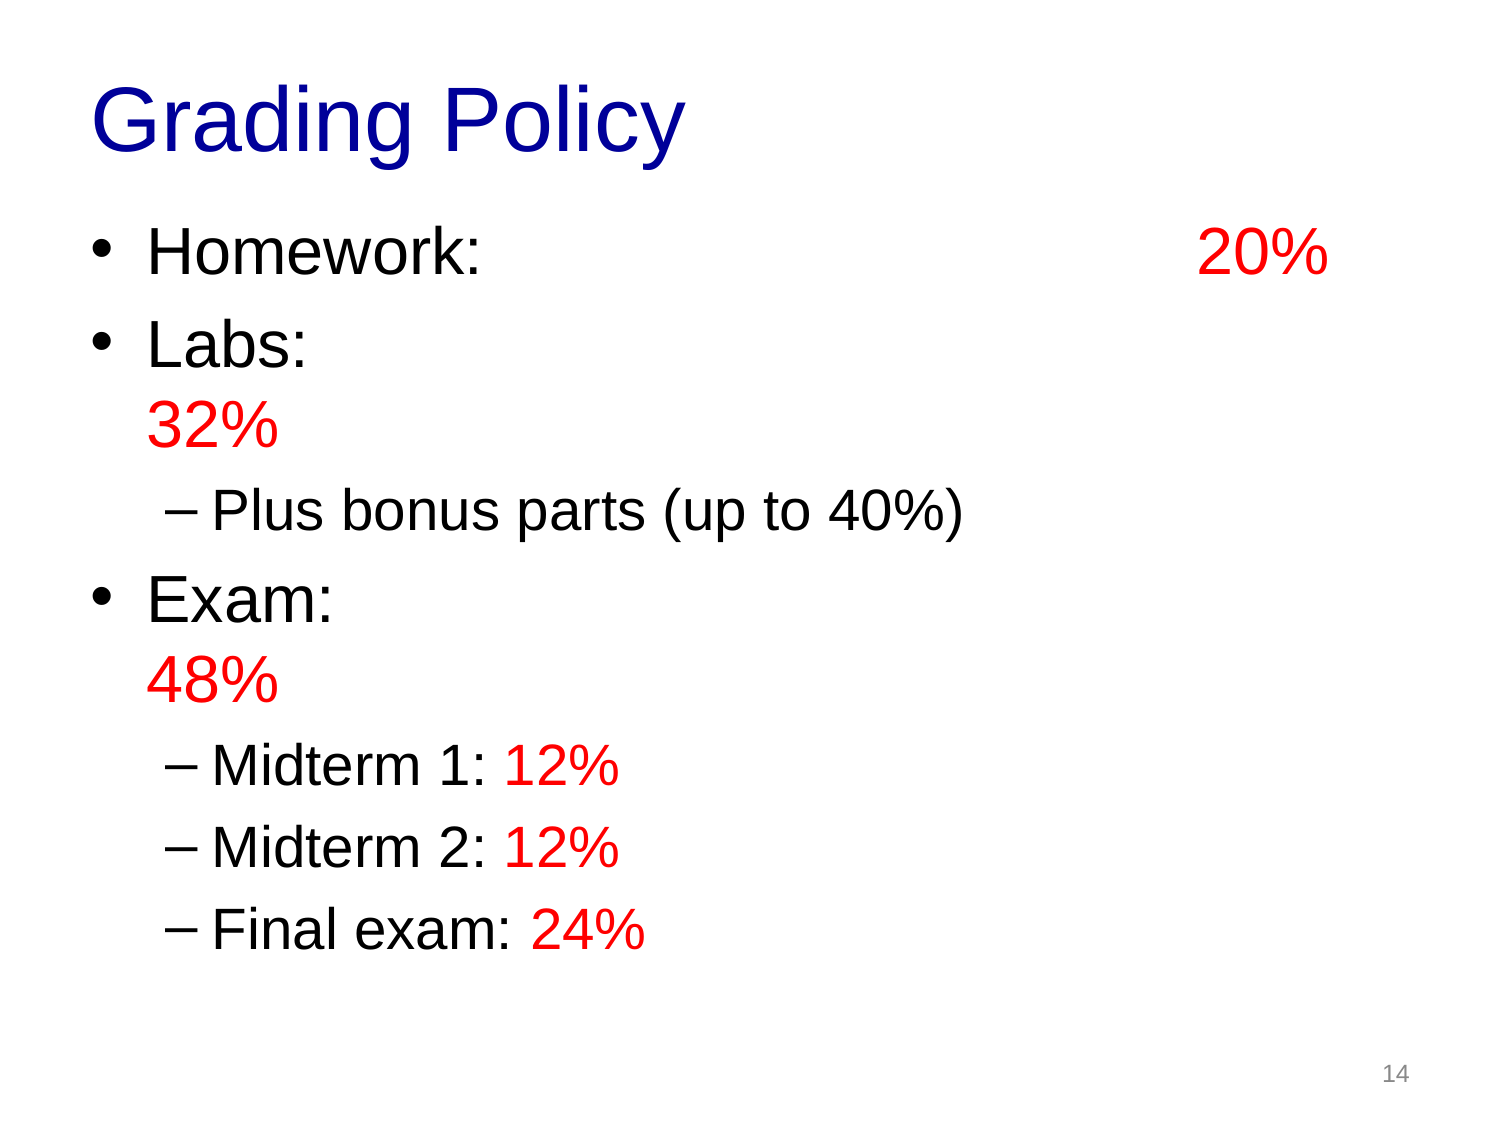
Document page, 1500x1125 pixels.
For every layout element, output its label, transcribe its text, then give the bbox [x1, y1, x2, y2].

title Grading Policy [75, 45, 1425, 185]
slide_number 14 [1074, 1042, 1425, 1103]
list Homework: 20% Labs: 32% Plus bonus parts (up to 40%) Exam: 48% Midterm 1: 12% Midterm 2: 12% Final exam: 24% [75, 200, 1425, 1050]
